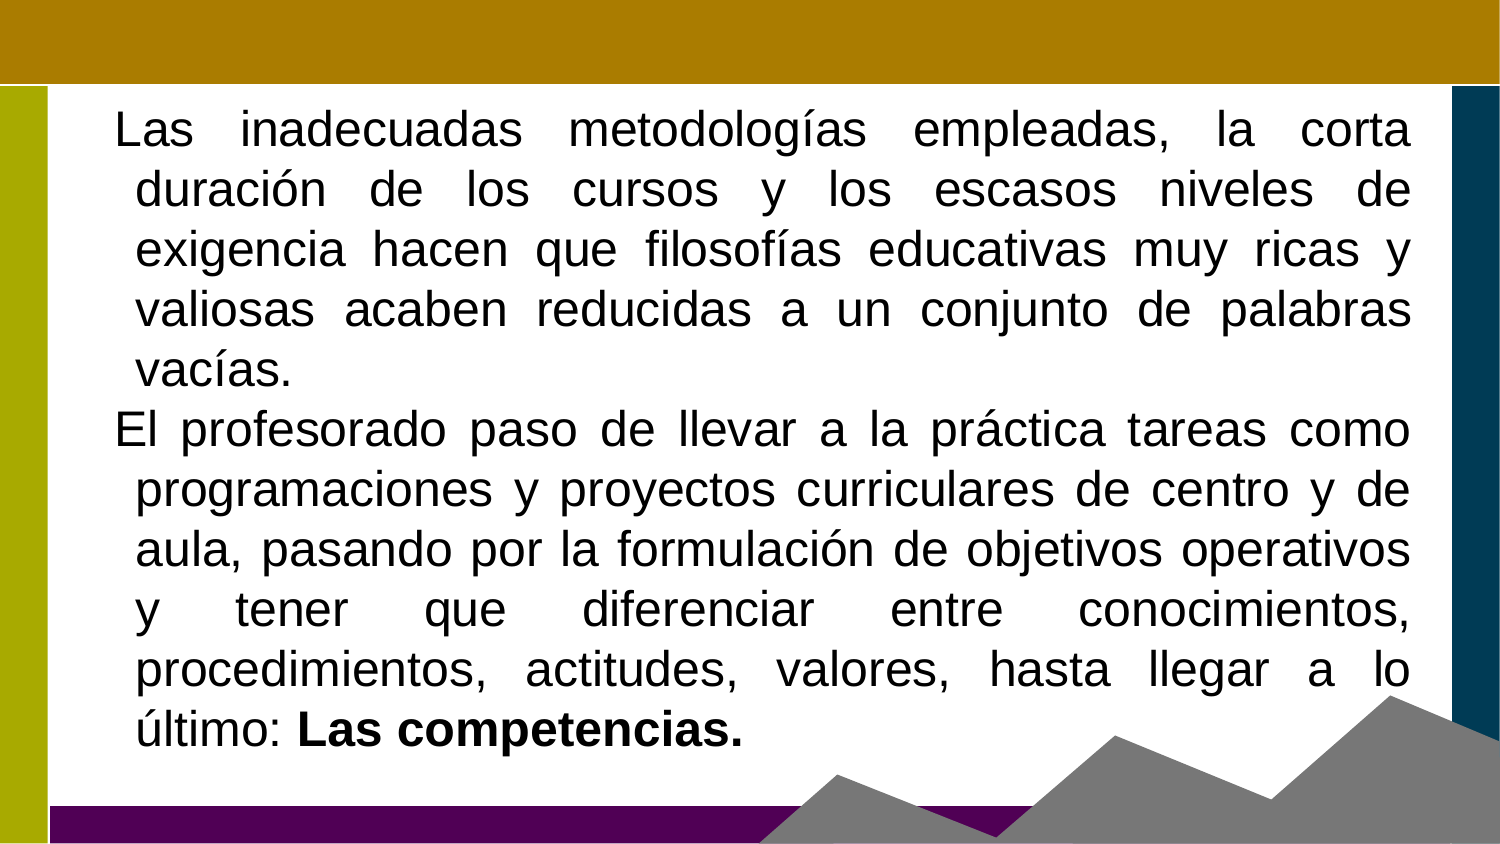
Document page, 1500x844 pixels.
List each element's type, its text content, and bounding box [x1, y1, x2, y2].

list Las inadecuadas metodologías empleadas, la corta duración de los cursos y los escasos niveles de exigencia hacen que filosofías educativas muy ricas y valiosas acaben reducidas a un conjunto de palabras vacías. El profesorado paso de llevar a la práctica tareas como programaciones y proyectos curriculares de centro y de aula, pasando por la formulación de objetivos operativos y tener que diferenciar entre conocimientos, procedimientos, actitudes, valores, hasta llegar a lo último: Las competencias. [75, 84, 1425, 808]
